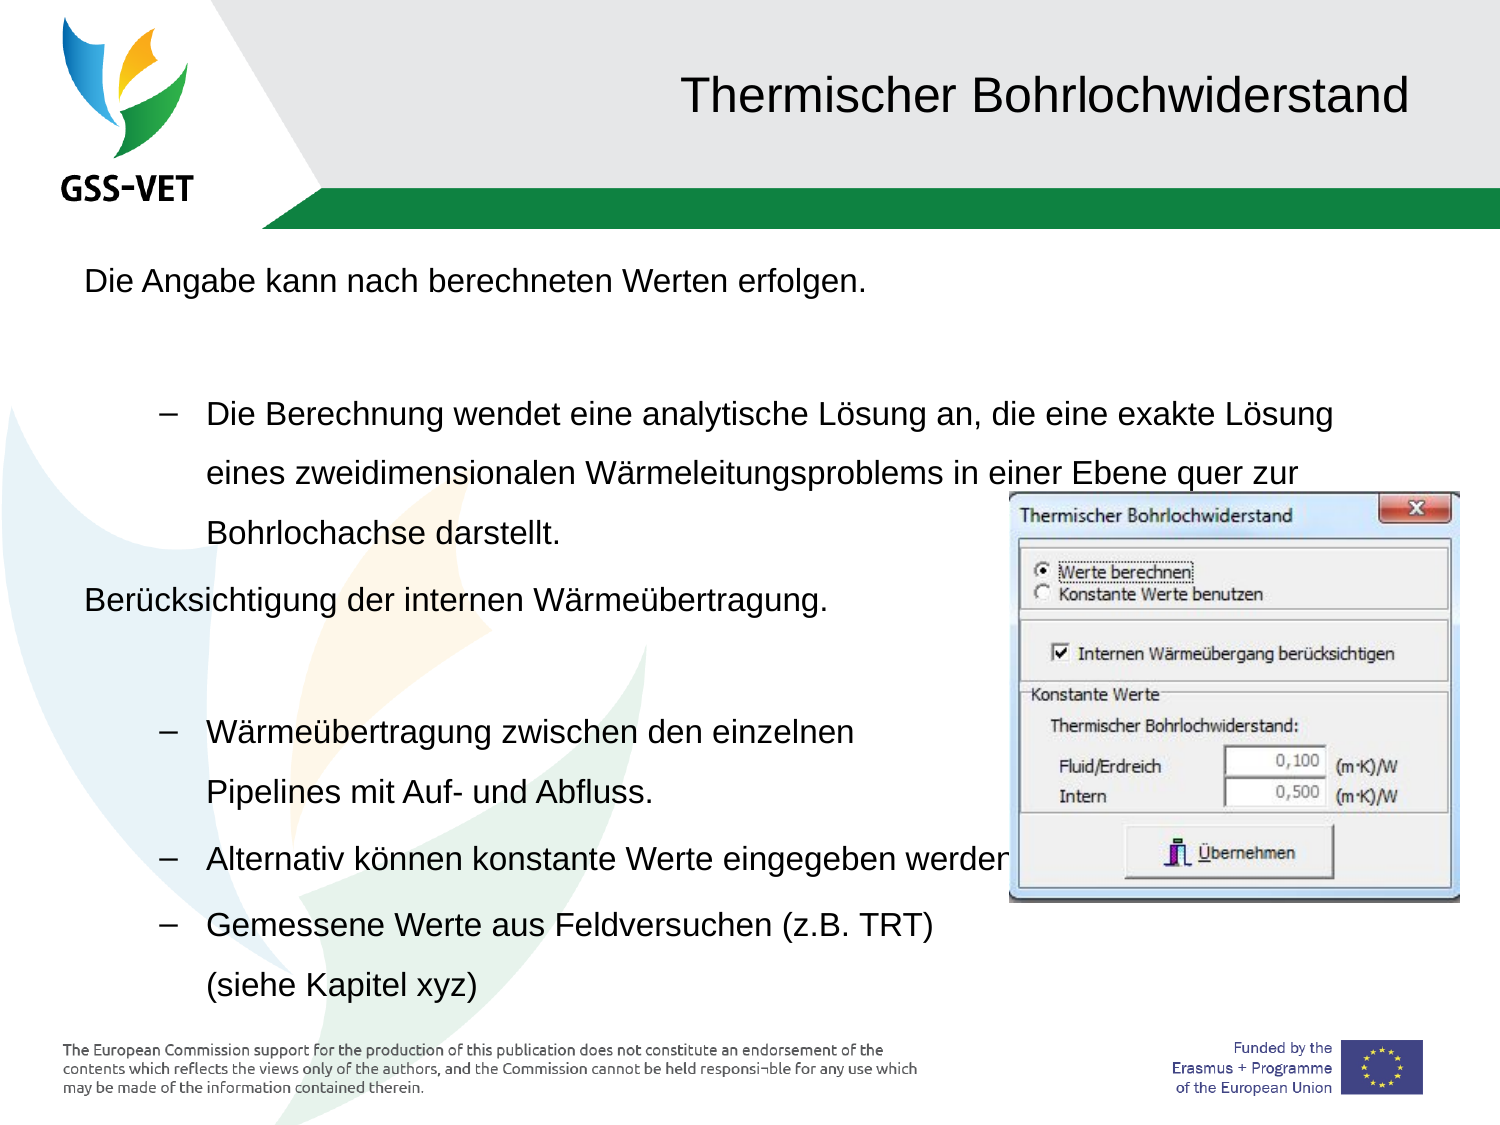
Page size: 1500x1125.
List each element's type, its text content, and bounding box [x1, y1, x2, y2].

picture [0, 0, 1500, 1125]
text_box Die Angabe kann nach berechneten Werten erfolgen. Die Berechnung wendet eine analytische Lösung an, die eine exakte Lösung eines zweidimensionalen Wärmeleitungsproblems in einer Ebene quer zur Bohrlochachse darstellt. Berücksichtigung der internen Wärmeübertragung. Wärmeübertragung zwischen den einzelnen Pipelines mit Auf- und Abfluss. Alternativ können konstante Werte eingegeben werden. Gemessene Werte aus Feldversuchen (z.B. TRT) (siehe Kapitel xyz) [69, 231, 1420, 1035]
text_box Thermischer Bohrlochwiderstand [324, 0, 1425, 185]
